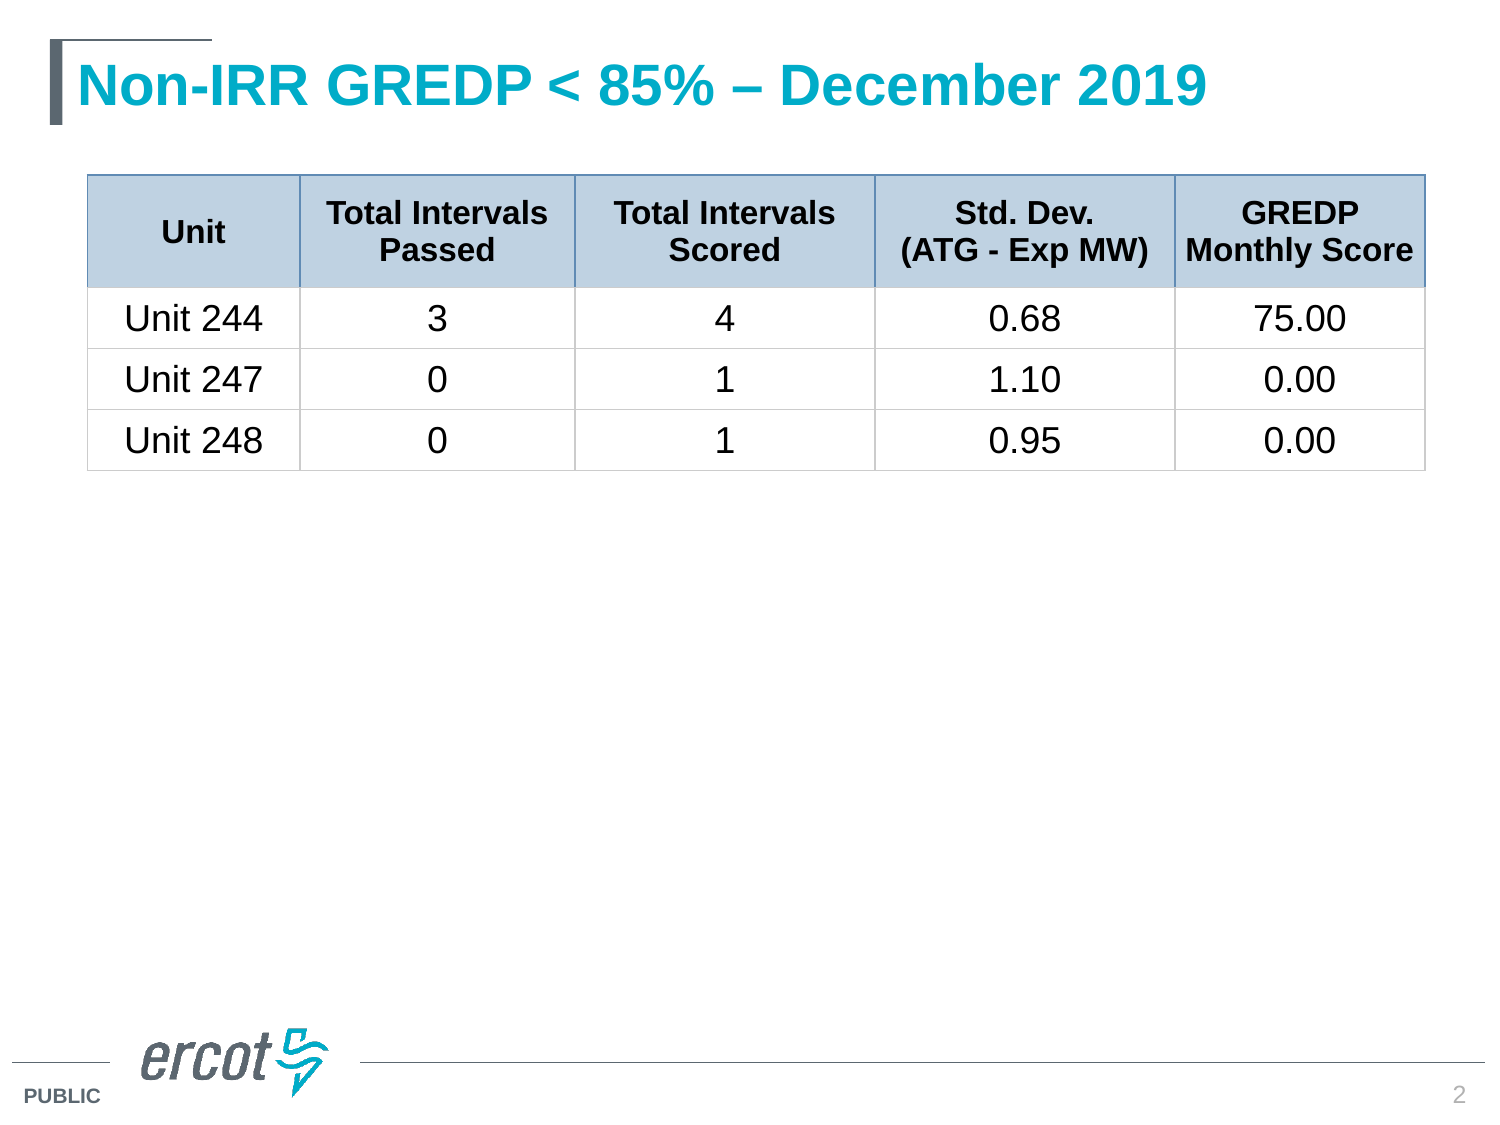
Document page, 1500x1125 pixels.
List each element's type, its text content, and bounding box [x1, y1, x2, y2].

table_cell 0 [301, 349, 574, 409]
title Non-IRR GREDP < 85% – December 2019 [62, 39, 1450, 158]
table_header Total Intervals Scored [576, 176, 874, 287]
table_cell 1 [576, 349, 874, 409]
table_header GREDP Monthly Score [1176, 176, 1424, 287]
table_cell Unit 247 [88, 349, 299, 409]
table_header Total Intervals Passed [301, 176, 574, 287]
table_cell 75.00 [1176, 288, 1424, 348]
table_header Unit [88, 176, 299, 287]
table_cell 1.10 [876, 349, 1174, 409]
table_cell 3 [301, 288, 574, 348]
table_cell Unit 244 [88, 288, 299, 348]
picture [137, 1024, 332, 1100]
table_cell 1 [576, 410, 874, 470]
table_cell 0.68 [876, 288, 1174, 348]
table_header Std. Dev. (ATG - Exp MW) [876, 176, 1174, 287]
table_cell 0.00 [1176, 349, 1424, 409]
table_cell 0.00 [1176, 410, 1424, 470]
table_cell Unit 248 [88, 410, 299, 470]
table_cell 4 [576, 288, 874, 348]
slide_number 2 [1437, 1076, 1475, 1112]
table_cell 0 [301, 410, 574, 470]
table_cell 0.95 [876, 410, 1174, 470]
